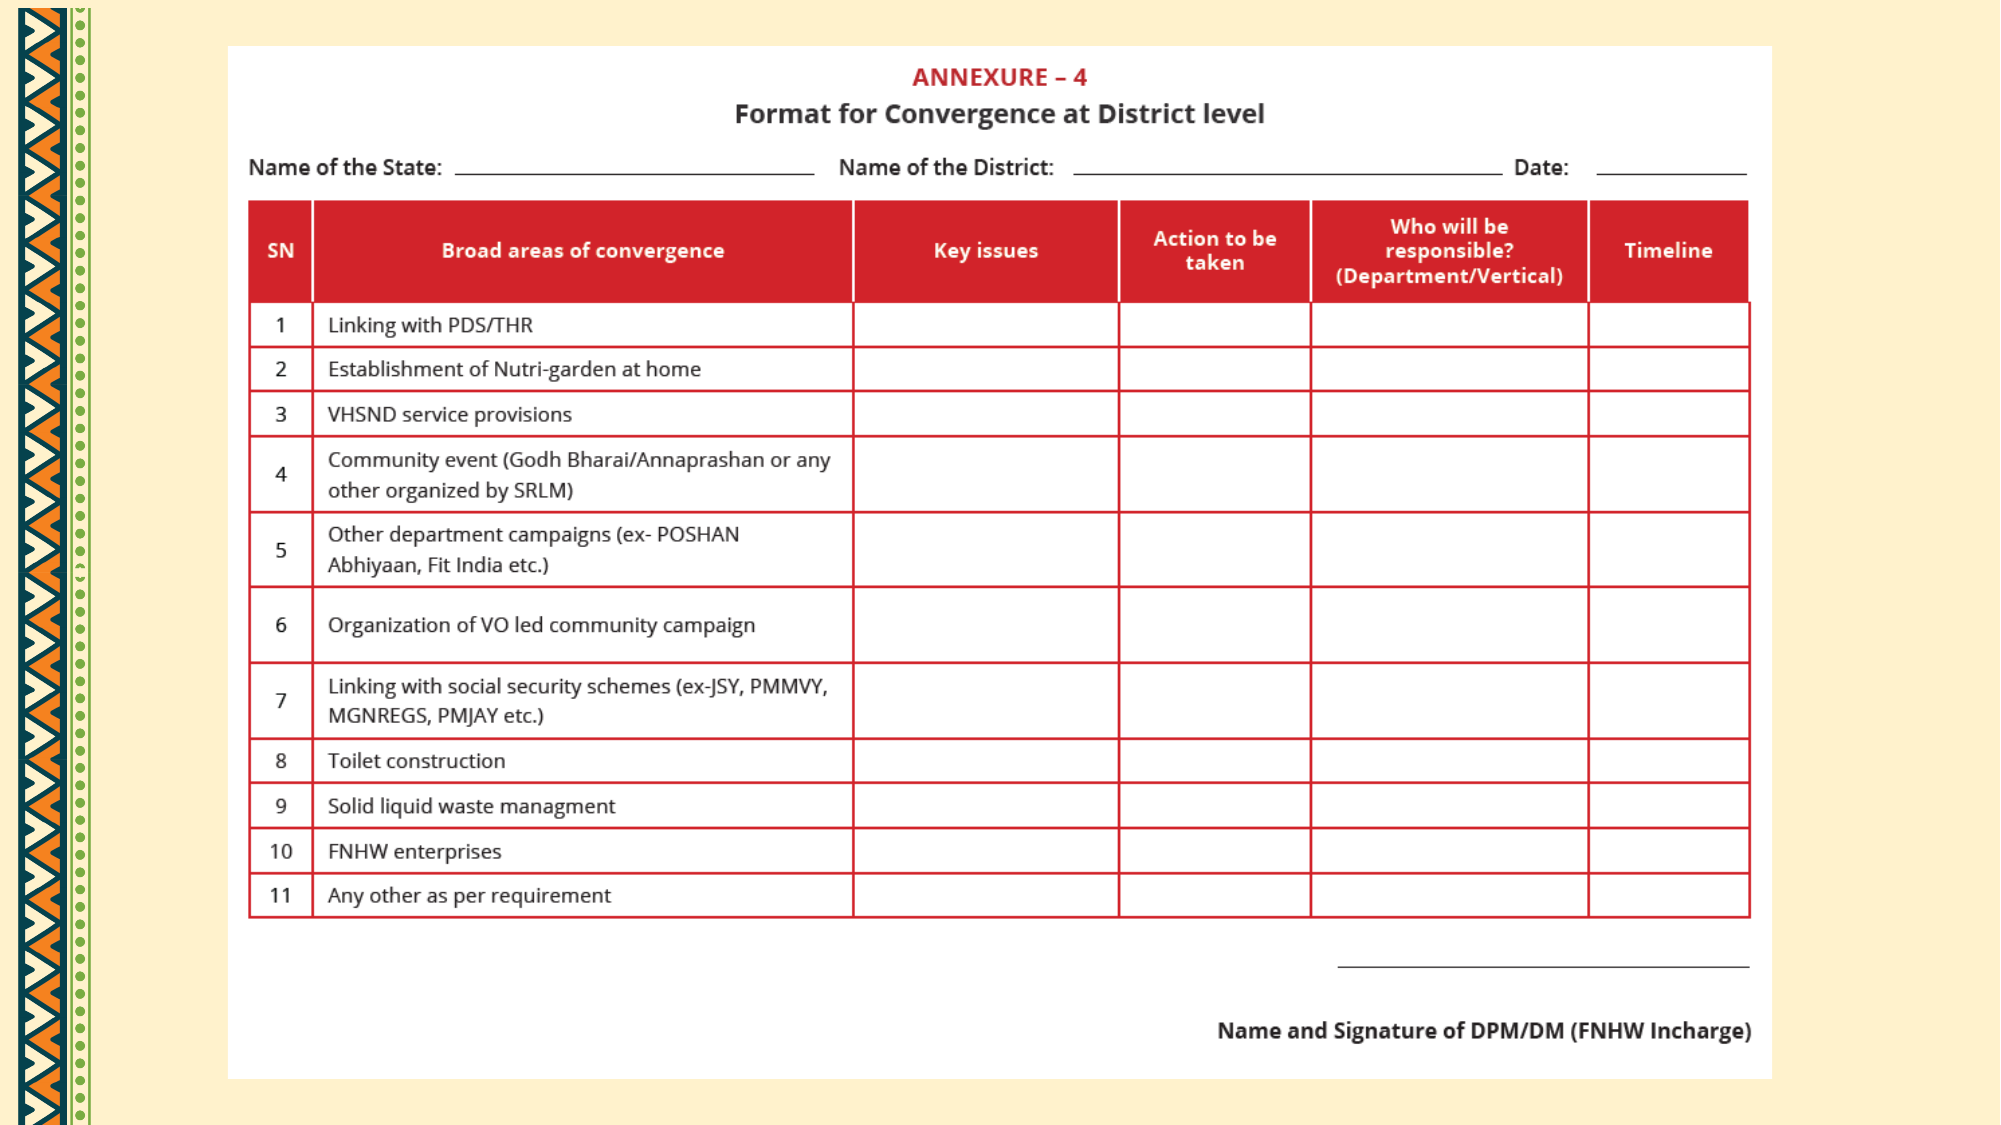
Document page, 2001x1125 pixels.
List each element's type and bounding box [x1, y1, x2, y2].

picture [4, 0, 104, 1125]
picture [227, 46, 1773, 1079]
